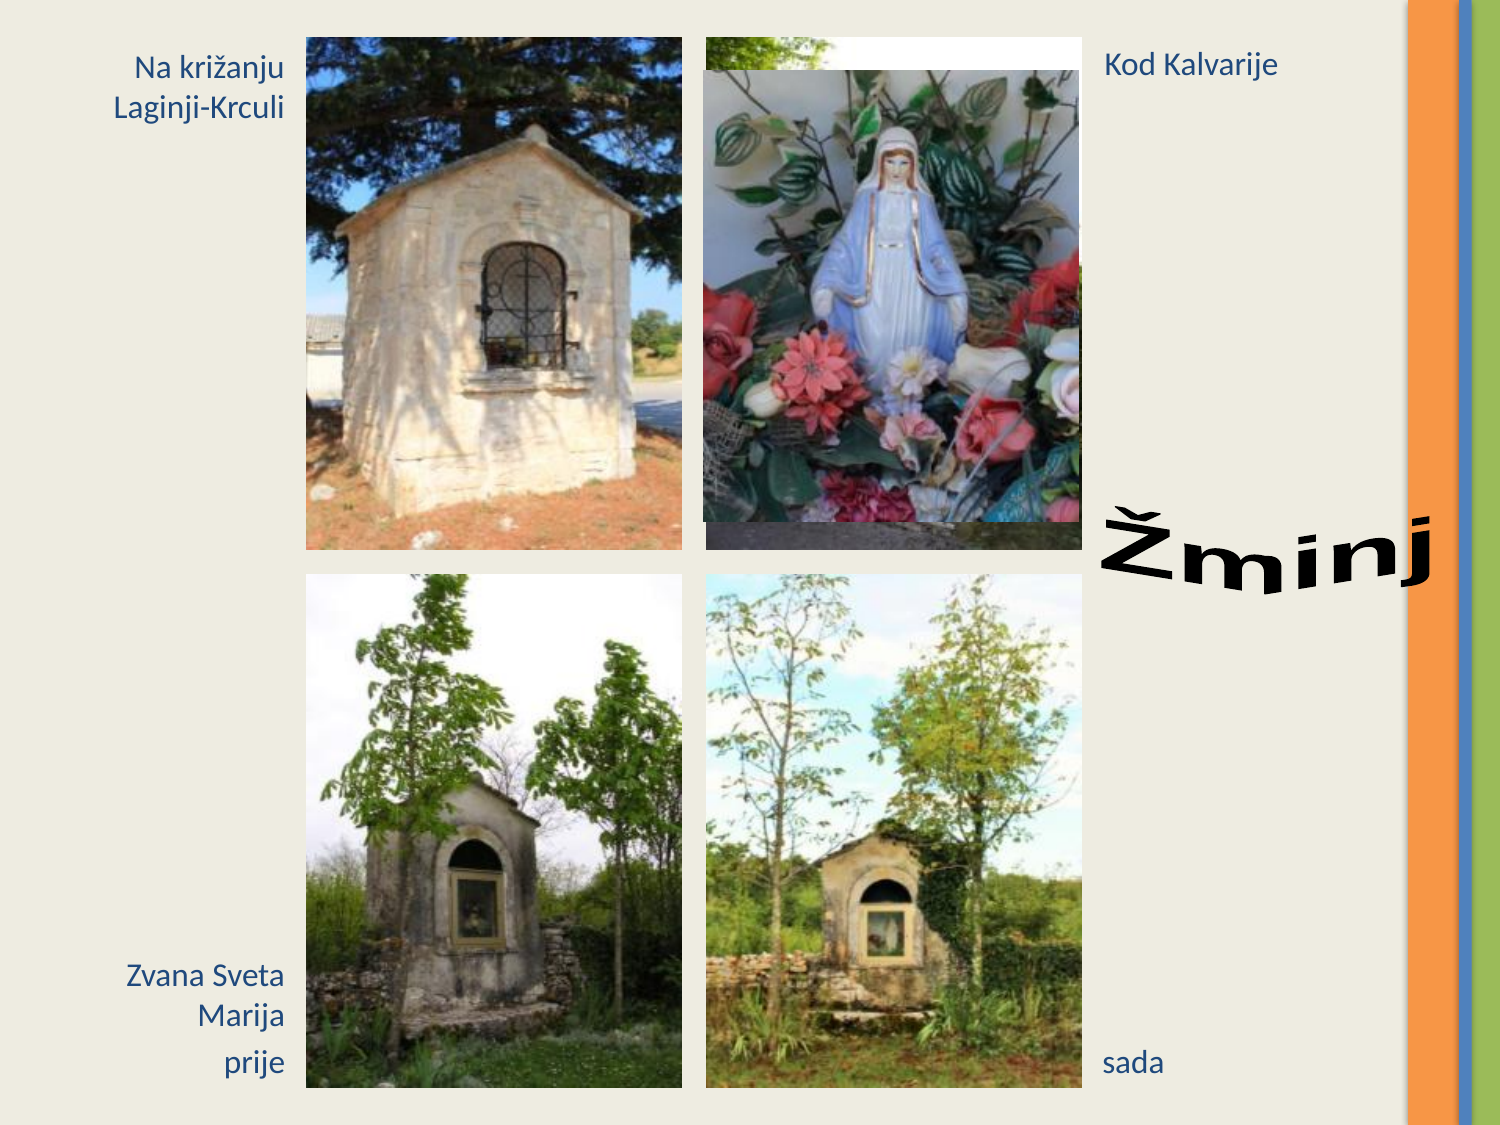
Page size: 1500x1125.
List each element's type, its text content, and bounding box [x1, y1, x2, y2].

list Na križanju Laginji-Krculi [24, 37, 300, 488]
picture [706, 574, 1082, 1088]
picture [305, 574, 682, 1088]
picture [702, 37, 1082, 551]
list Zvana Sveta Marija prije [24, 774, 300, 1088]
list Kod Kalvarije [1089, 35, 1365, 348]
list sada [1087, 774, 1363, 1088]
picture [305, 37, 682, 551]
